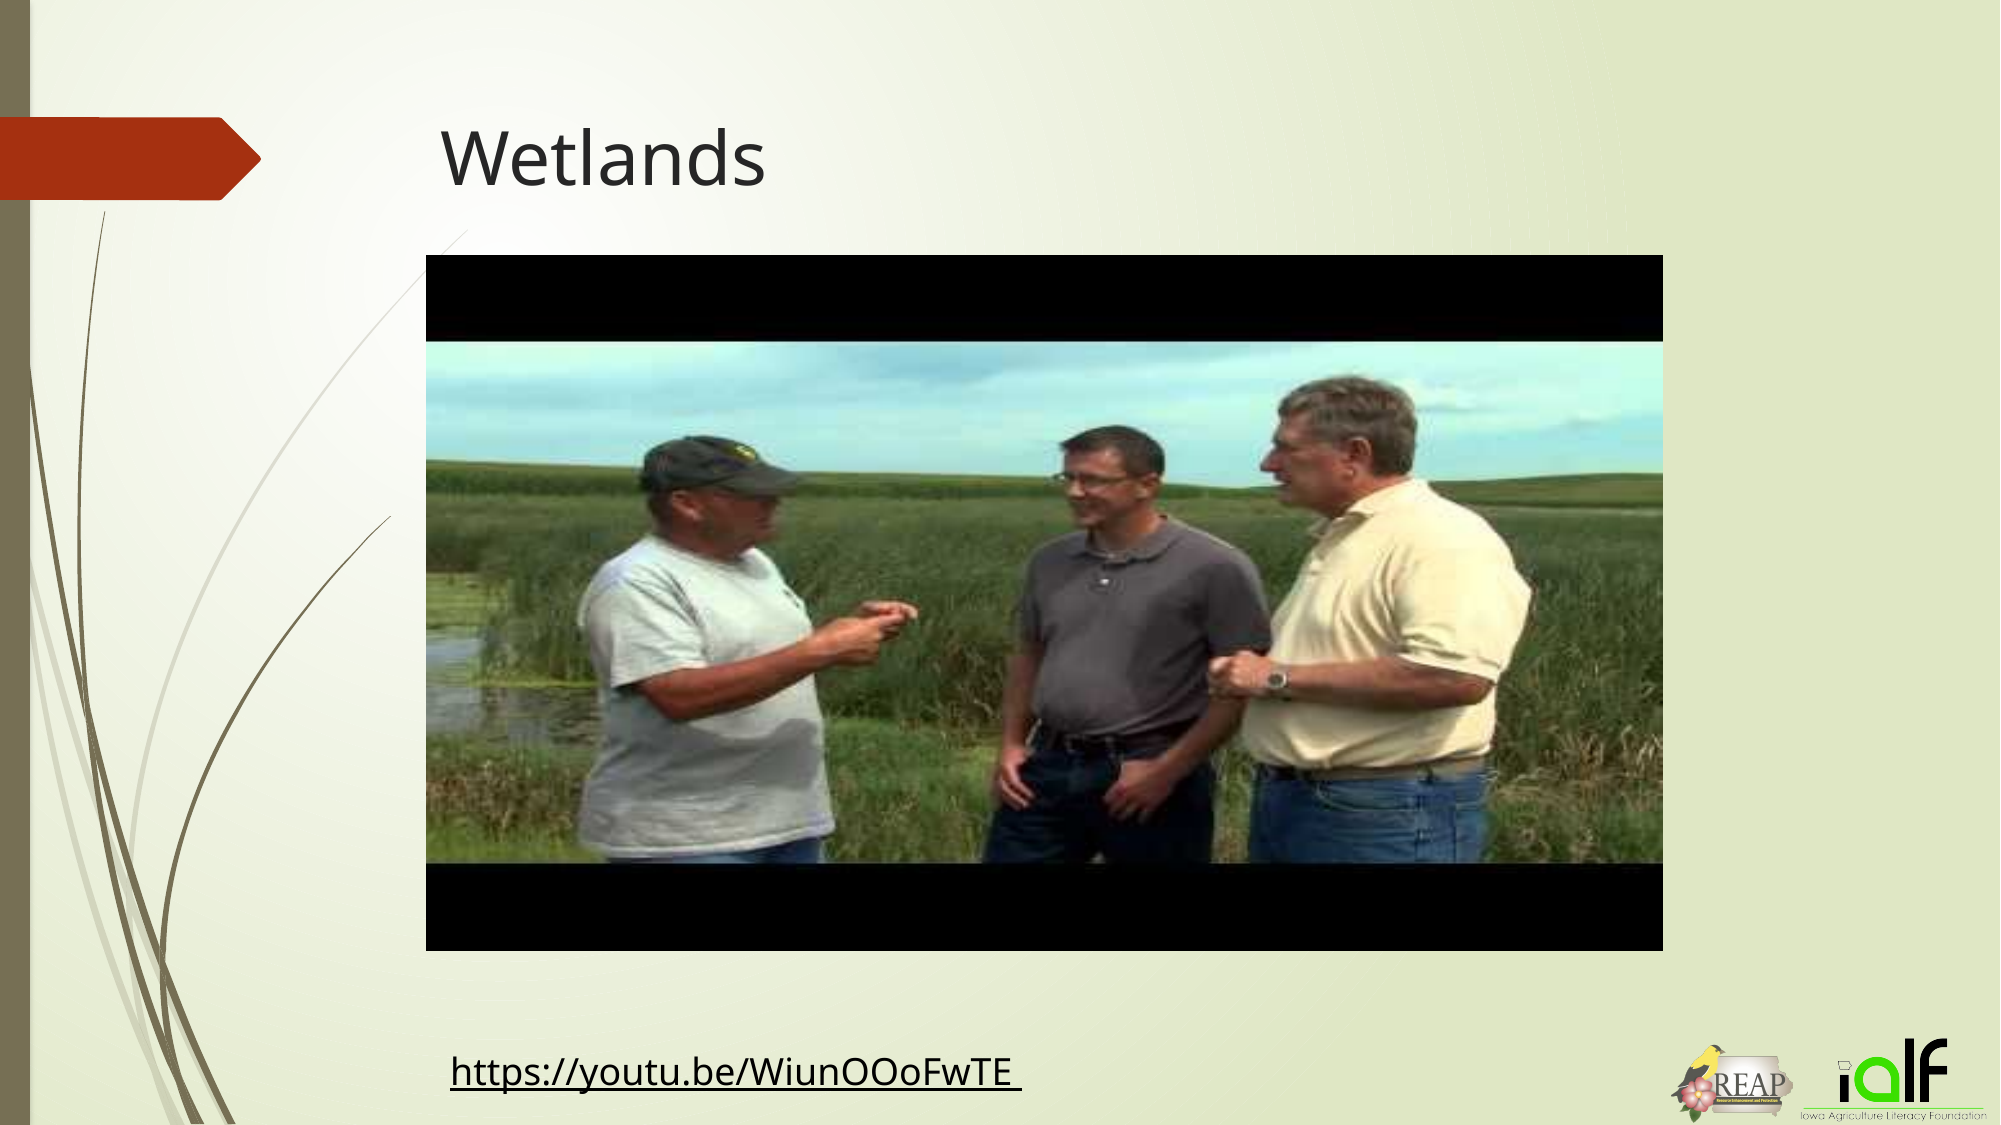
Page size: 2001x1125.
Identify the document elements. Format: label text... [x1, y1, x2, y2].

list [425, 254, 1664, 952]
text_box https://youtu.be/WiunOOoFwTE [435, 1040, 1038, 1107]
picture [1663, 1016, 1987, 1125]
title Wetlands [425, 102, 1888, 313]
